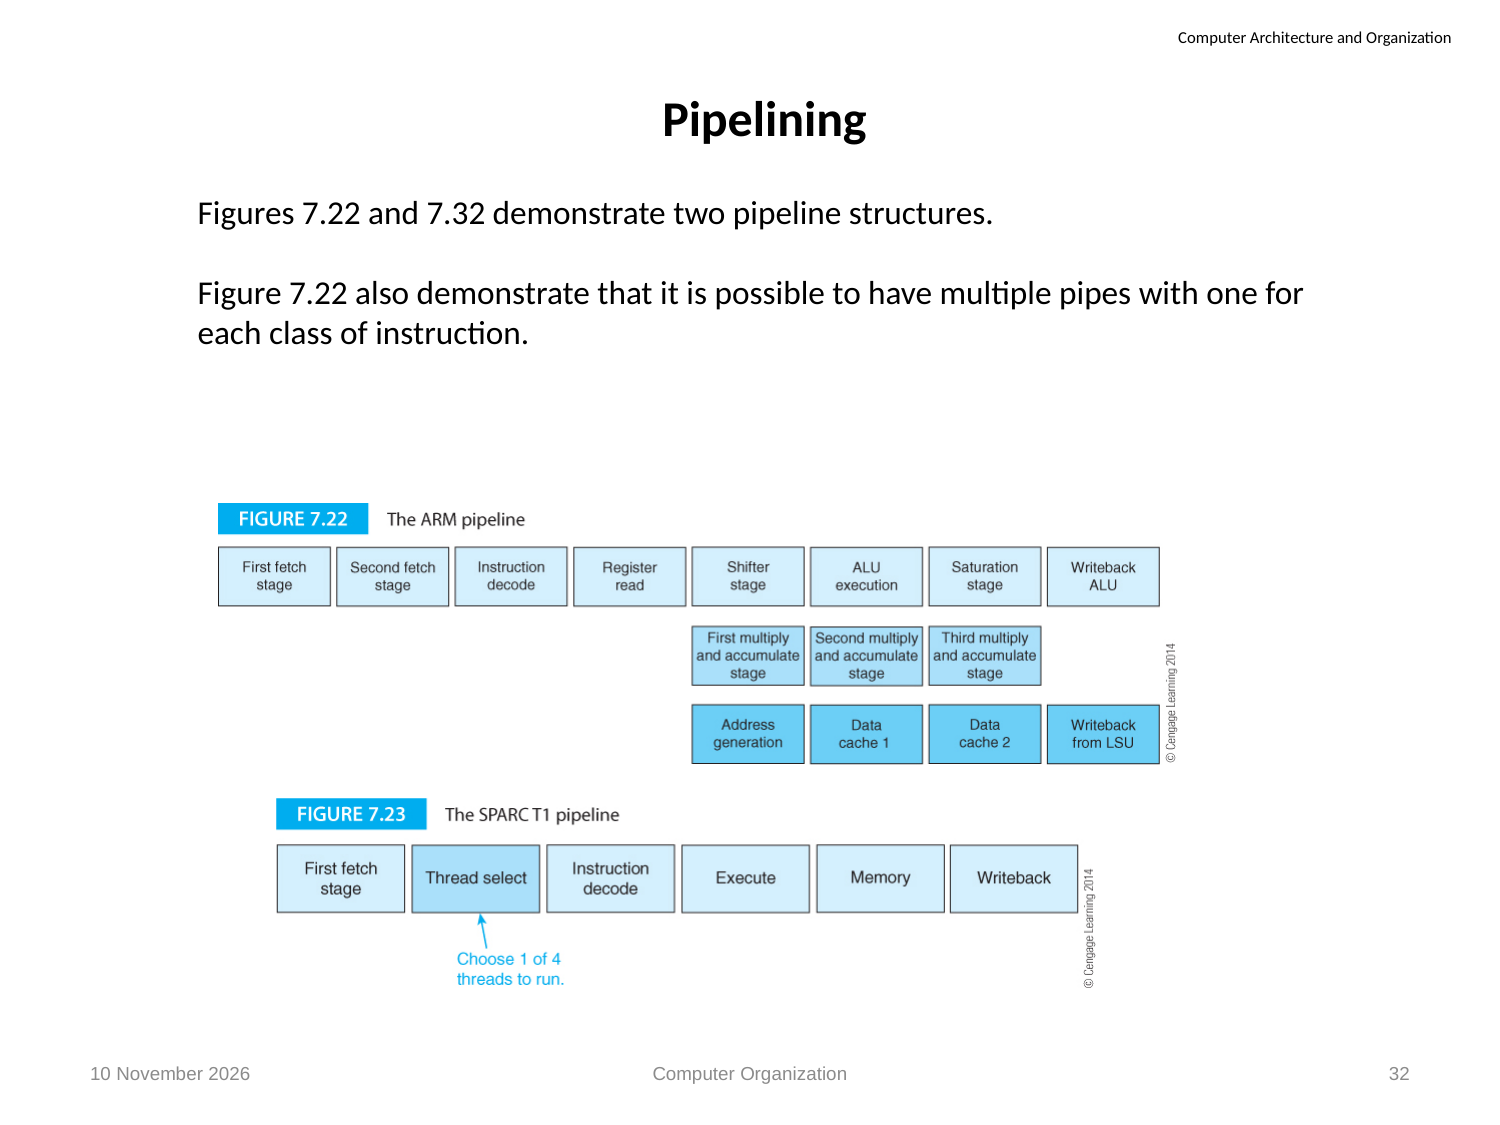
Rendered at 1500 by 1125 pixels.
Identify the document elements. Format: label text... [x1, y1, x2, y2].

footer Computer Organization [512, 1042, 988, 1103]
picture [314, 808, 323, 821]
picture [370, 808, 377, 820]
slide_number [75, 1042, 425, 1103]
picture [343, 807, 351, 820]
picture [271, 512, 280, 525]
picture [313, 513, 319, 525]
picture [354, 807, 361, 821]
picture [284, 512, 292, 525]
picture [260, 518, 267, 525]
picture [329, 807, 336, 821]
picture [296, 512, 303, 525]
picture [218, 503, 1178, 765]
text_box Pipelining Figures 7.22 and 7.32 demonstrate two pipeline structures. Figure 7.22 also demonstrate that it is possible to have multiple pipes with one for each class of instruction. [183, 79, 1347, 519]
slide_number 32 [1074, 1042, 1425, 1103]
picture [386, 808, 393, 821]
picture [276, 798, 1096, 988]
picture [399, 808, 404, 820]
picture [299, 807, 305, 820]
picture [241, 512, 247, 525]
